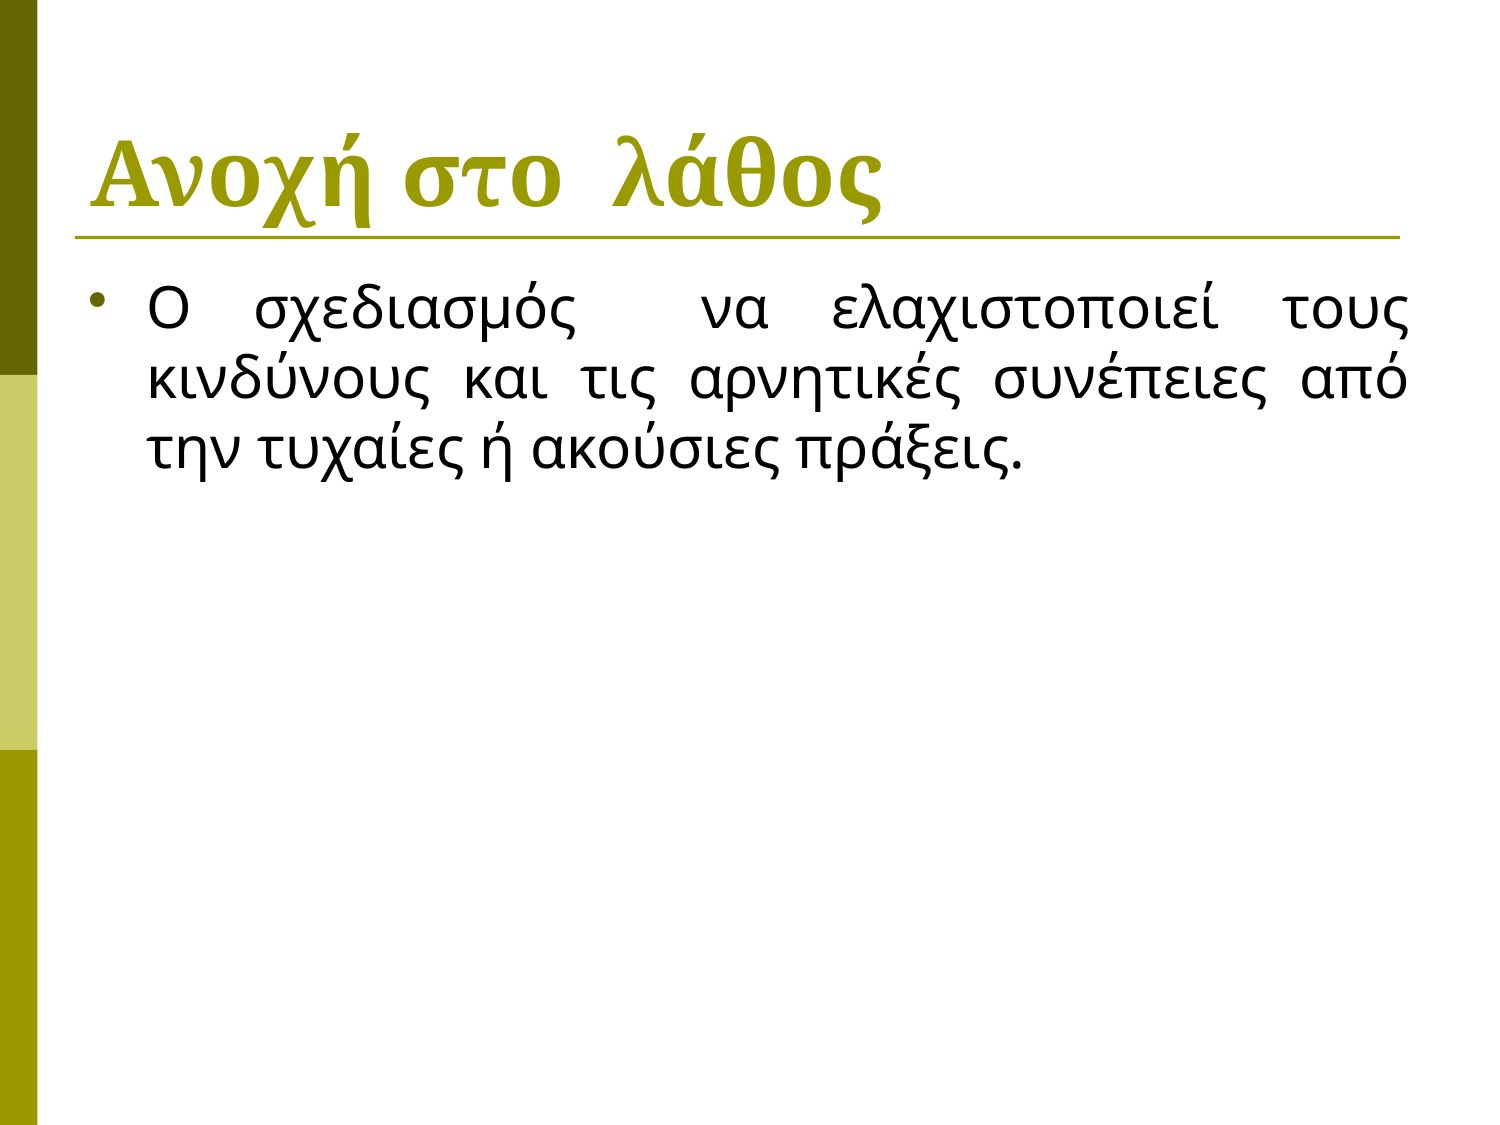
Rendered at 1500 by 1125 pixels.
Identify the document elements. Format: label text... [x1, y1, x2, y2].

list Ο σχεδιασμός να ελαχιστοποιεί τους κινδύνους και τις αρνητικές συνέπειες από την τυχαίες ή ακούσιες πράξεις. [75, 262, 1425, 1006]
title Ανοχή στο λάθος [75, 45, 1425, 233]
